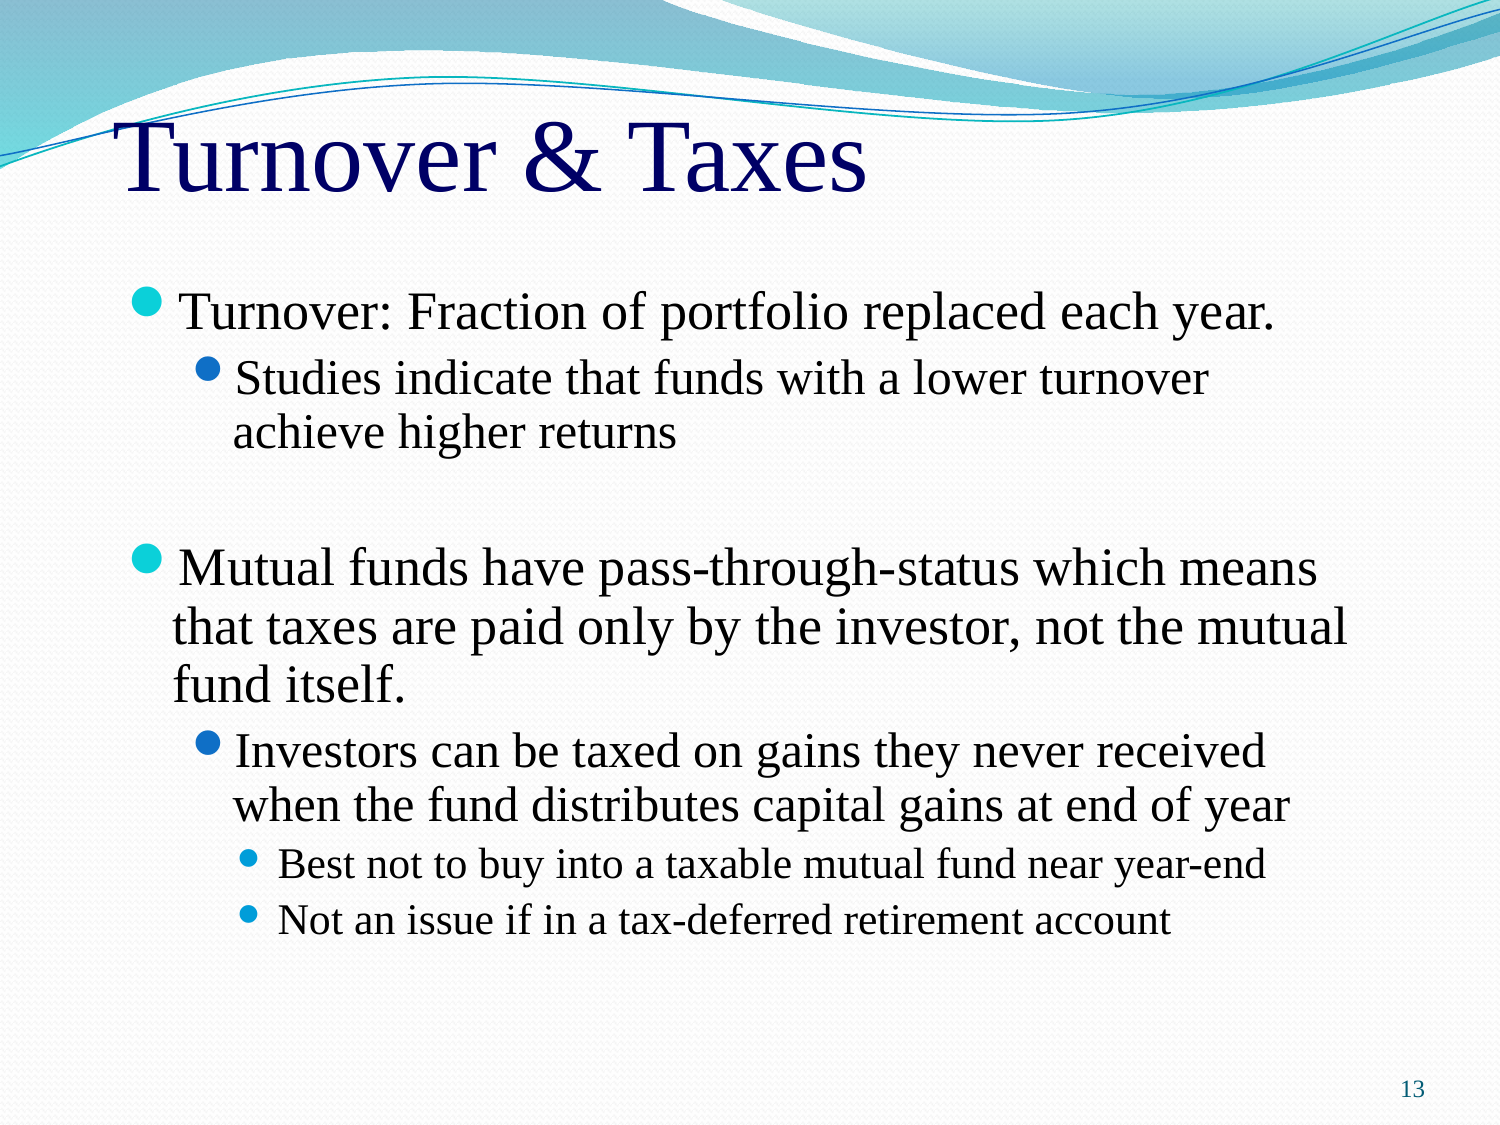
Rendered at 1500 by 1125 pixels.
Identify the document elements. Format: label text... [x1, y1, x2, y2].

list Turnover: Fraction of portfolio replaced each year. Studies indicate that funds with a lower turnover achieve higher returns Mutual funds have pass-through-status which means that taxes are paid only by the investor, not the mutual fund itself. Investors can be taxed on gains they never received when the fund distributes capital gains at end of year Best not to buy into a taxable mutual fund near year-end Not an issue if in a tax-deferred retirement account [112, 275, 1388, 1025]
title Turnover & Taxes [112, 75, 1388, 213]
slide_number 13 [1299, 1042, 1425, 1103]
